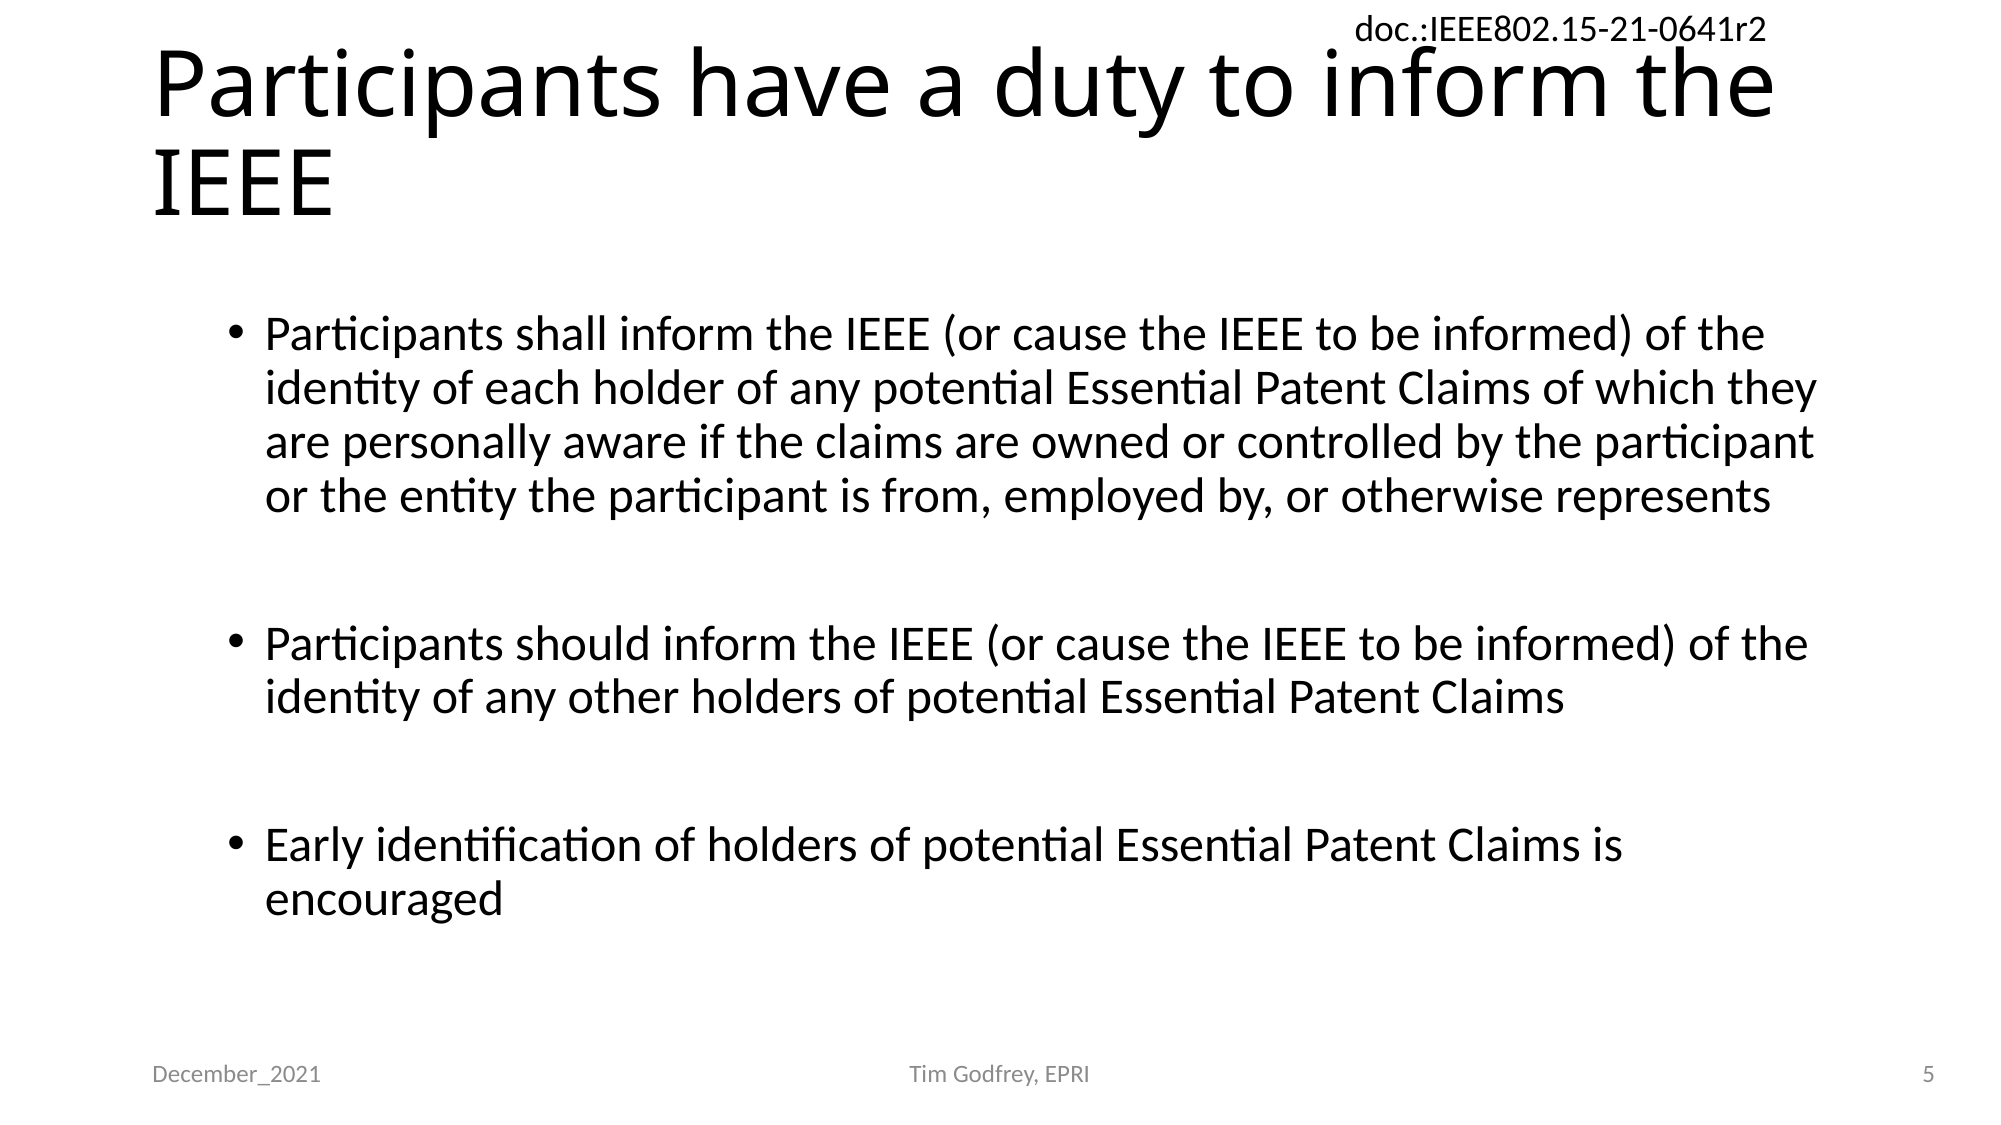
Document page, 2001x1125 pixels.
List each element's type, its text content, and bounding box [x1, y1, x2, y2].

list Participants shall inform the IEEE (or cause the IEEE to be informed) of the identity of each holder of any potential Essential Patent Claims of which they are personally aware if the claims are owned or controlled by the participant or the entity the participant is from, employed by, or otherwise represents Participants should inform the IEEE (or cause the IEEE to be informed) of the identity of any other holders of potential Essential Patent Claims Early identification of holders of potential Essential Patent Claims is encouraged [137, 299, 1863, 1014]
slide_number 5 [1462, 1042, 1950, 1103]
footer Tim Godfrey, EPRI [662, 1042, 1338, 1103]
slide_number December_2021 [137, 1042, 588, 1103]
title Participants have a duty to inform the IEEE [137, 59, 1863, 213]
